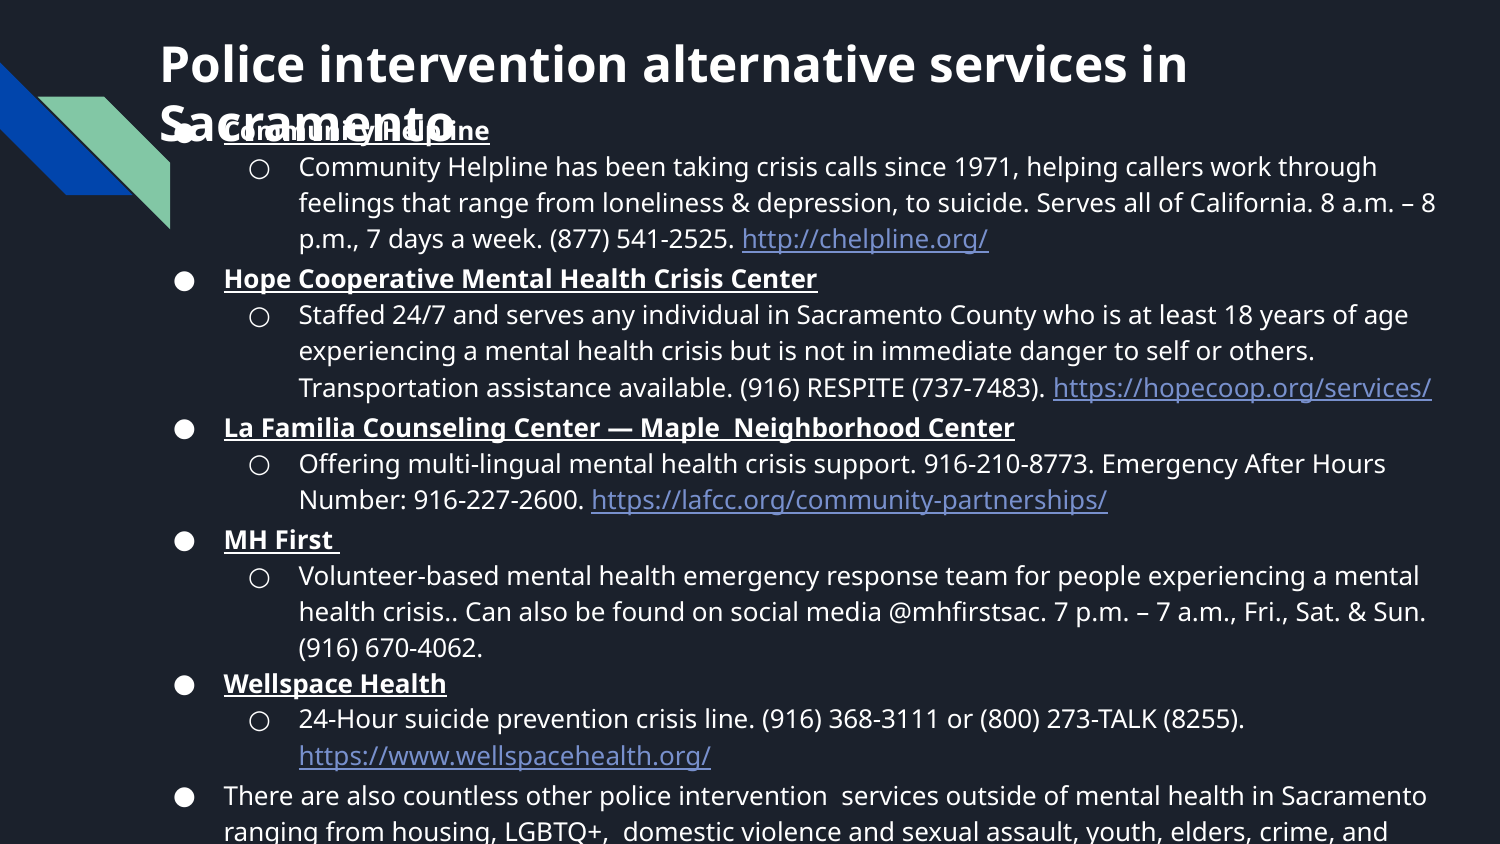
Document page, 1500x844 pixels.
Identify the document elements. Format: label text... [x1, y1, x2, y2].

title Police intervention alternative services in Sacramento [144, 17, 1486, 168]
list Community Helpline Community Helpline has been taking crisis calls since 1971, helping callers work through feelings that range from loneliness & depression, to suicide. Serves all of California. 8 a.m. – 8 p.m., 7 days a week. (877) 541-2525. http://chelpline.org/ Hope Cooperative Mental Health Crisis Center Staffed 24/7 and serves any individual in Sacramento County who is at least 18 years of age experiencing a mental health crisis but is not in immediate danger to self or others. Transportation assistance available. (916) RESPITE (737-7483). https://hopecoop.org/services/ La Familia Counseling Center — Maple Neighborhood Center Offering multi-lingual mental health crisis support. 916-210-8773. Emergency After Hours Number: 916-227-2600. https://lafcc.org/community-partnerships/ MH First Volunteer-based mental health emergency response team for people experiencing a mental health crisis.. Can also be found on social media @mhfirstsac. 7 p.m. – 7 a.m., Fri., Sat. & Sun. (916) 670-4062. Wellspace Health 24-Hour suicide prevention crisis line. (916) 368-3111 or (800) 273-TALK (8255). https://www.wellspacehealth.org/ There are also countless other police intervention services outside of mental health in Sacramento ranging from housing, LGBTQ+, domestic violence and sexual assault, youth, elders, crime, and substance abuse that can be found at https://dontcallthepolice.com/sacramento/ [133, 95, 1475, 822]
